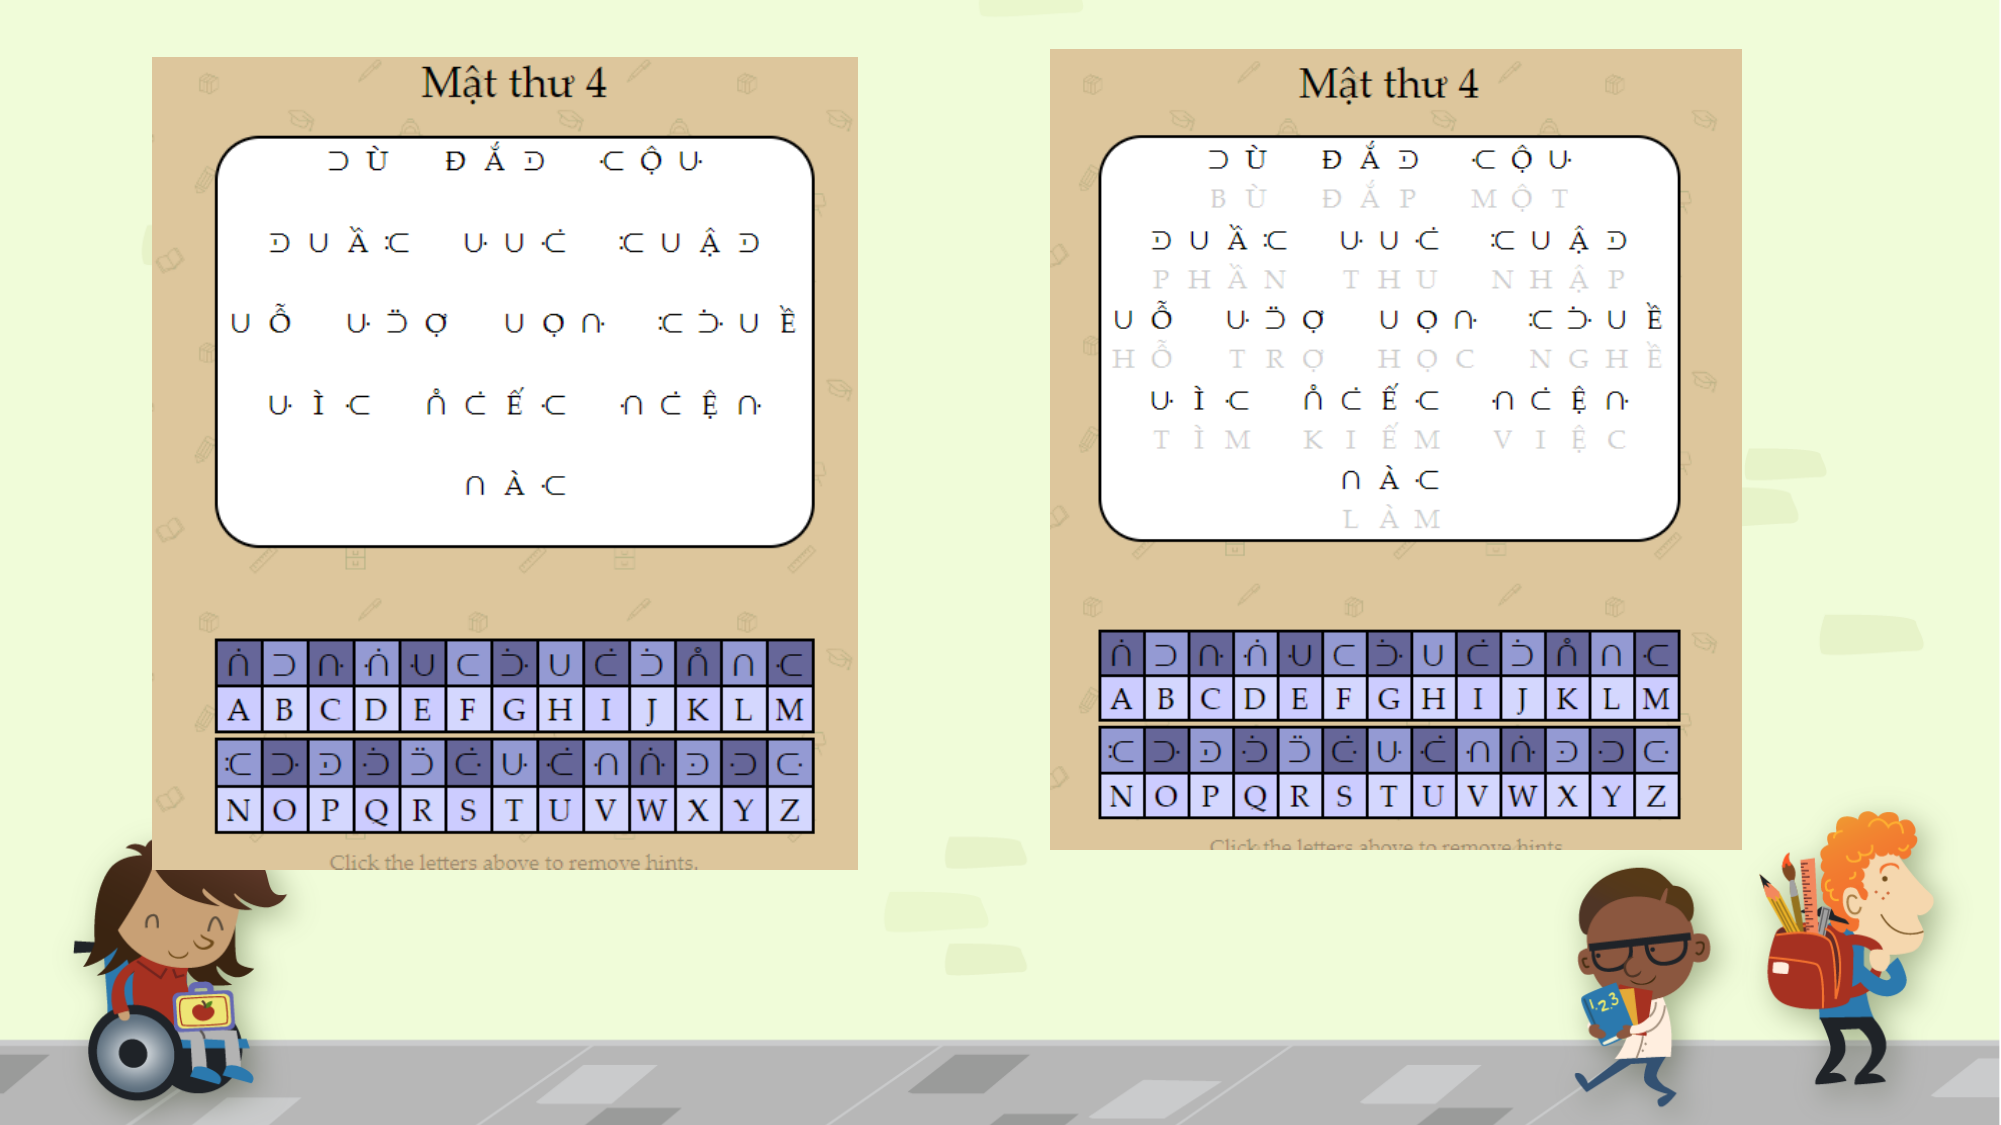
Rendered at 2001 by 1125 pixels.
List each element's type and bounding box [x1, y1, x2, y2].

list [1049, 49, 1741, 850]
list [151, 57, 858, 870]
picture [0, 0, 2000, 1125]
